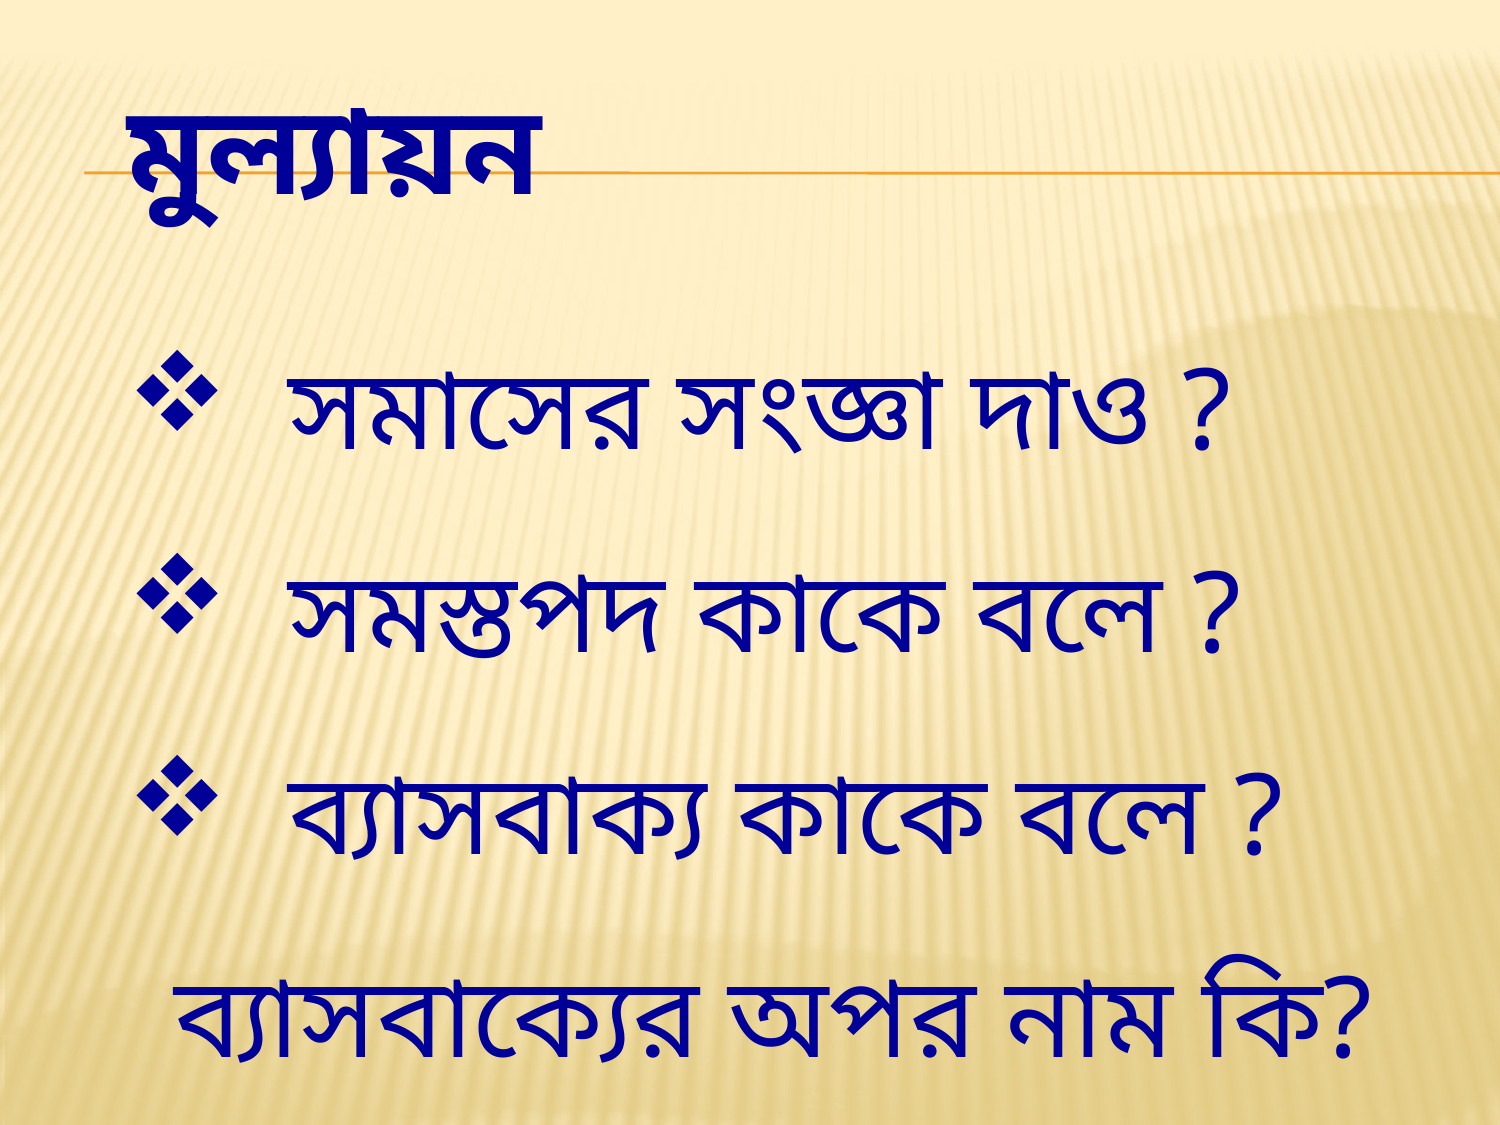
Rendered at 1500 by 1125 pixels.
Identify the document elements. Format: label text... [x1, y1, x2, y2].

text_box মুল্যায়ন সমাসের সংজ্ঞা দাও ? সমস্তপদ কাকে বলে ? ব্যাসবাক্য কাকে বলে ? ব্যাসবাক্যের অপর নাম কি? [112, 62, 1400, 1088]
